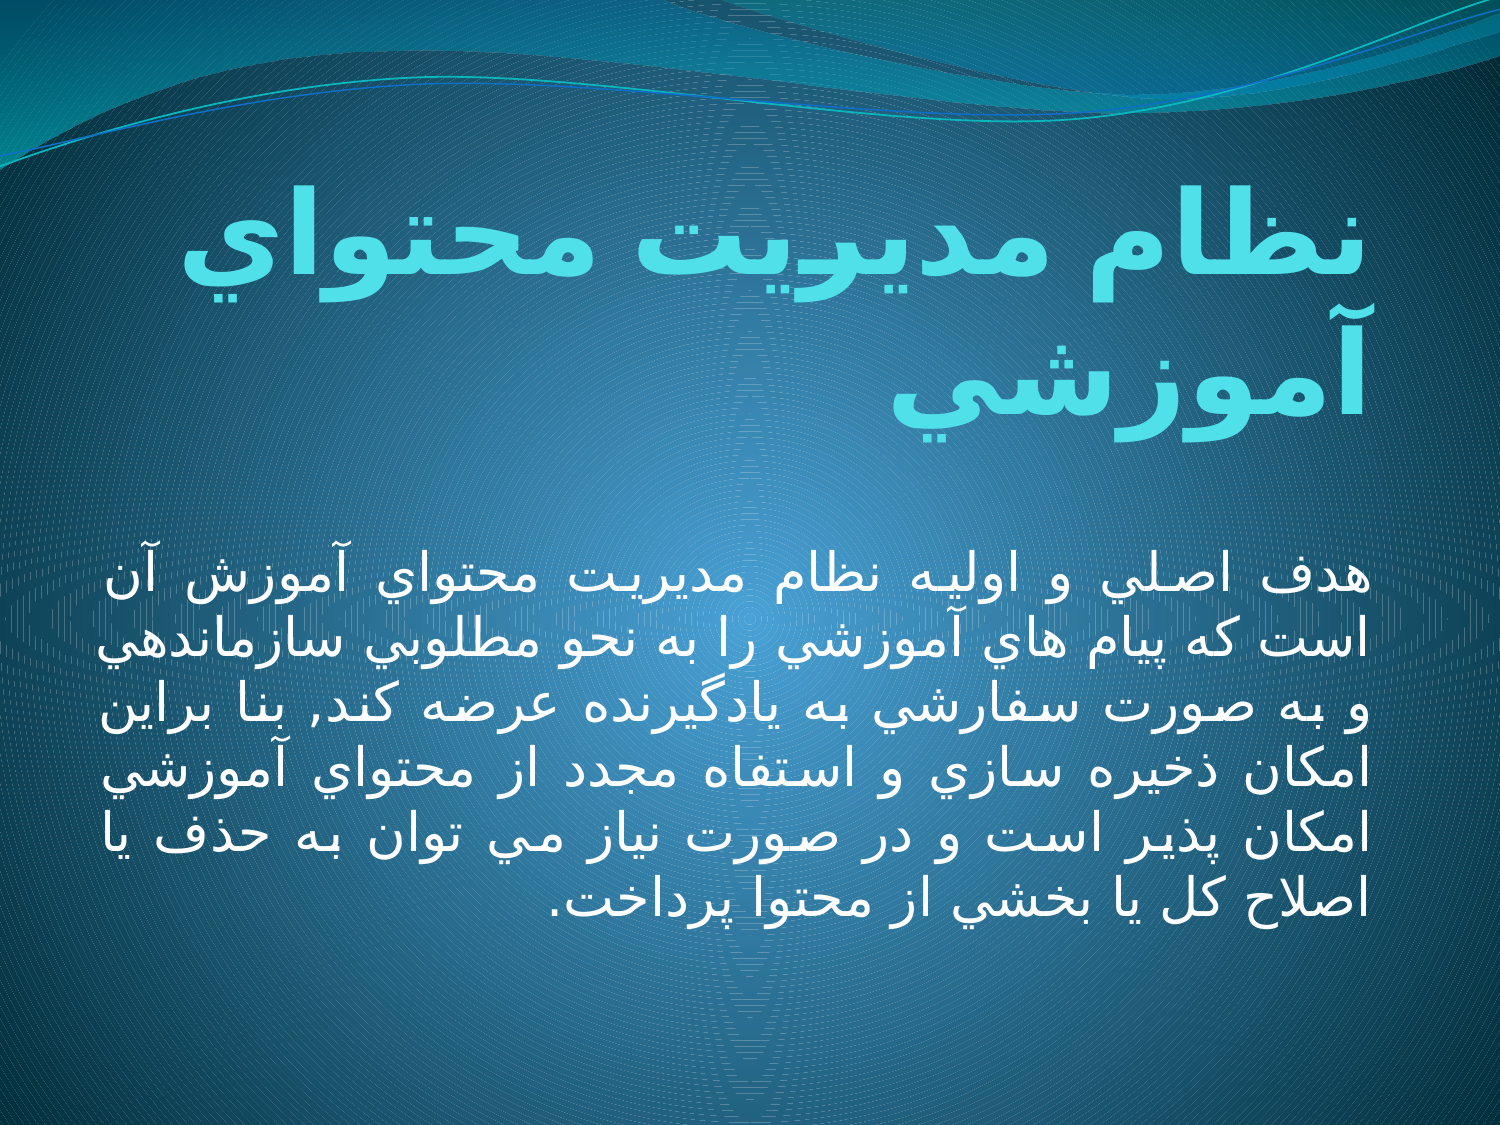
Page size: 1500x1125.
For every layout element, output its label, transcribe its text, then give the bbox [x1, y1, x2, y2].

title نظام مديريت محتواي آموزشي [87, 224, 1376, 438]
subtitle هدف اصلي و اوليه نظام مديريت محتواي آموزش آن است كه پيام هاي آموزشي را به نحو مطلوبي سازماندهي و به صورت سفارشي به يادگيرنده عرضه كند, بنا براين امكان ذخيره سازي و استفاه مجدد از محتواي آموزشي امكان پذير است و در صورت نياز مي توان به حذف يا اصلاح كل يا بخشي از محتوا پرداخت. [87, 529, 1376, 963]
